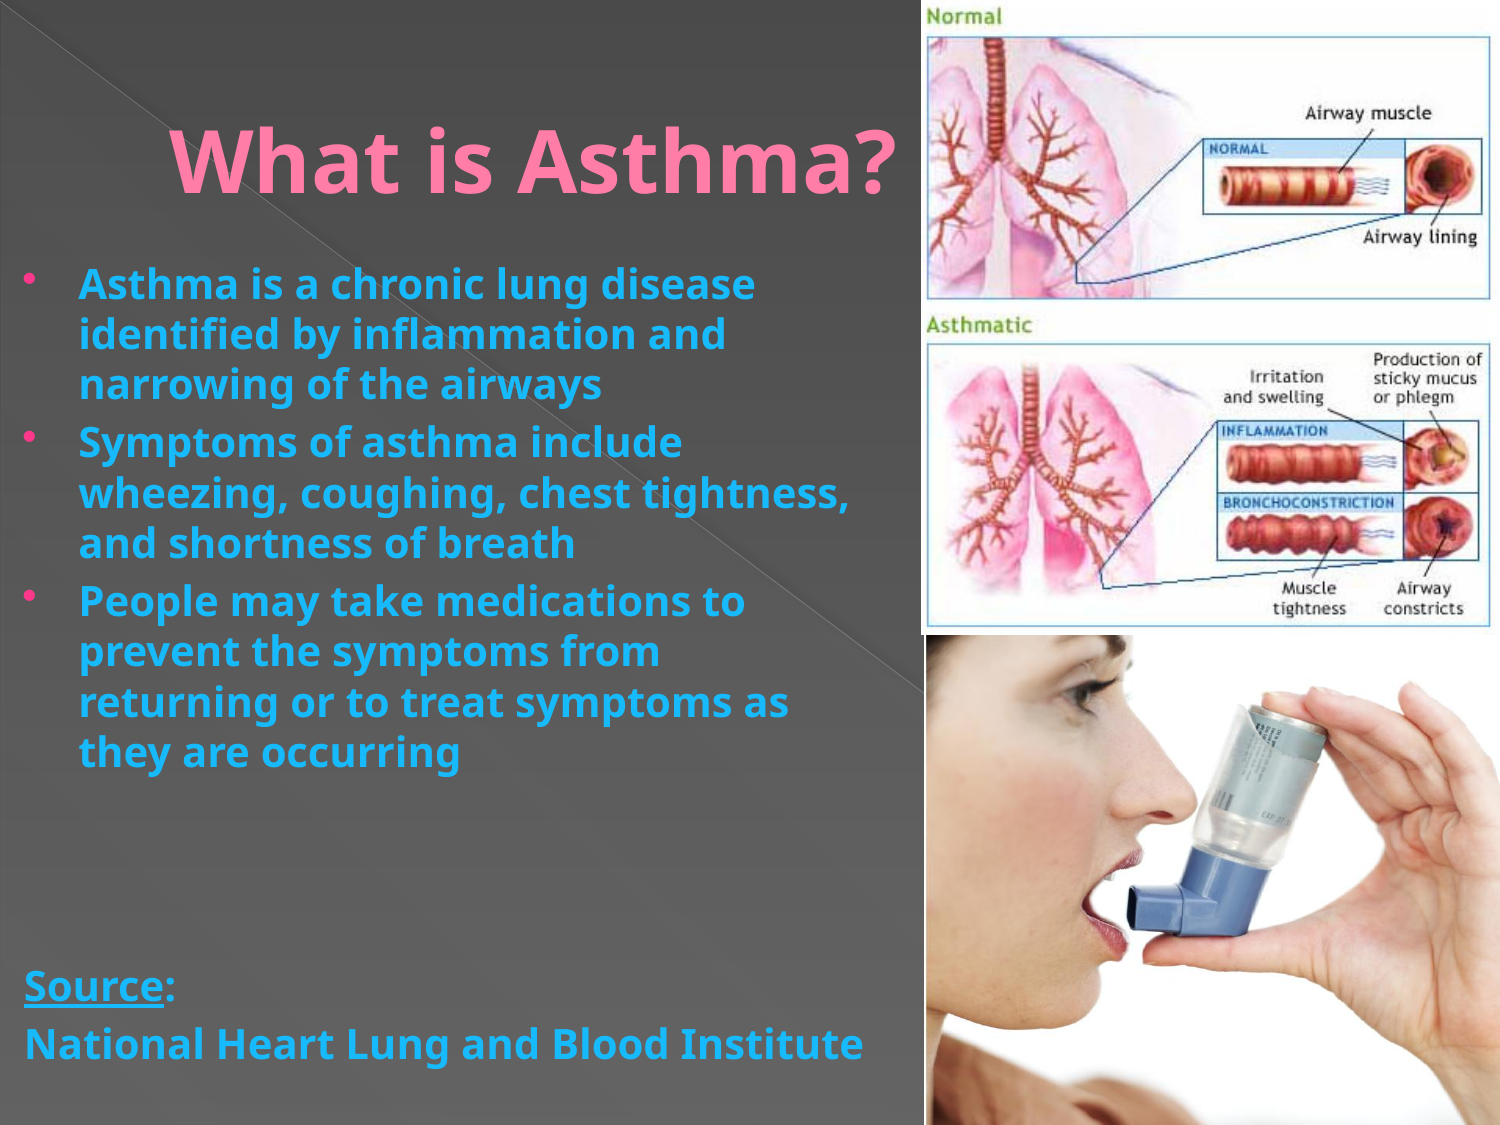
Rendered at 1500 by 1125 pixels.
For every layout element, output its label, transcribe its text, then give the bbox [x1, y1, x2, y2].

title What is Asthma? [75, 43, 912, 274]
list Asthma is a chronic lung disease identified by inflammation and narrowing of the airways Symptoms of asthma include wheezing, coughing, chest tightness, and shortness of breath People may take medications to prevent the symptoms from returning or to treat symptoms as they are occurring Source: National Heart Lung and Blood Institute [0, 249, 888, 1125]
picture [921, 0, 1500, 1125]
